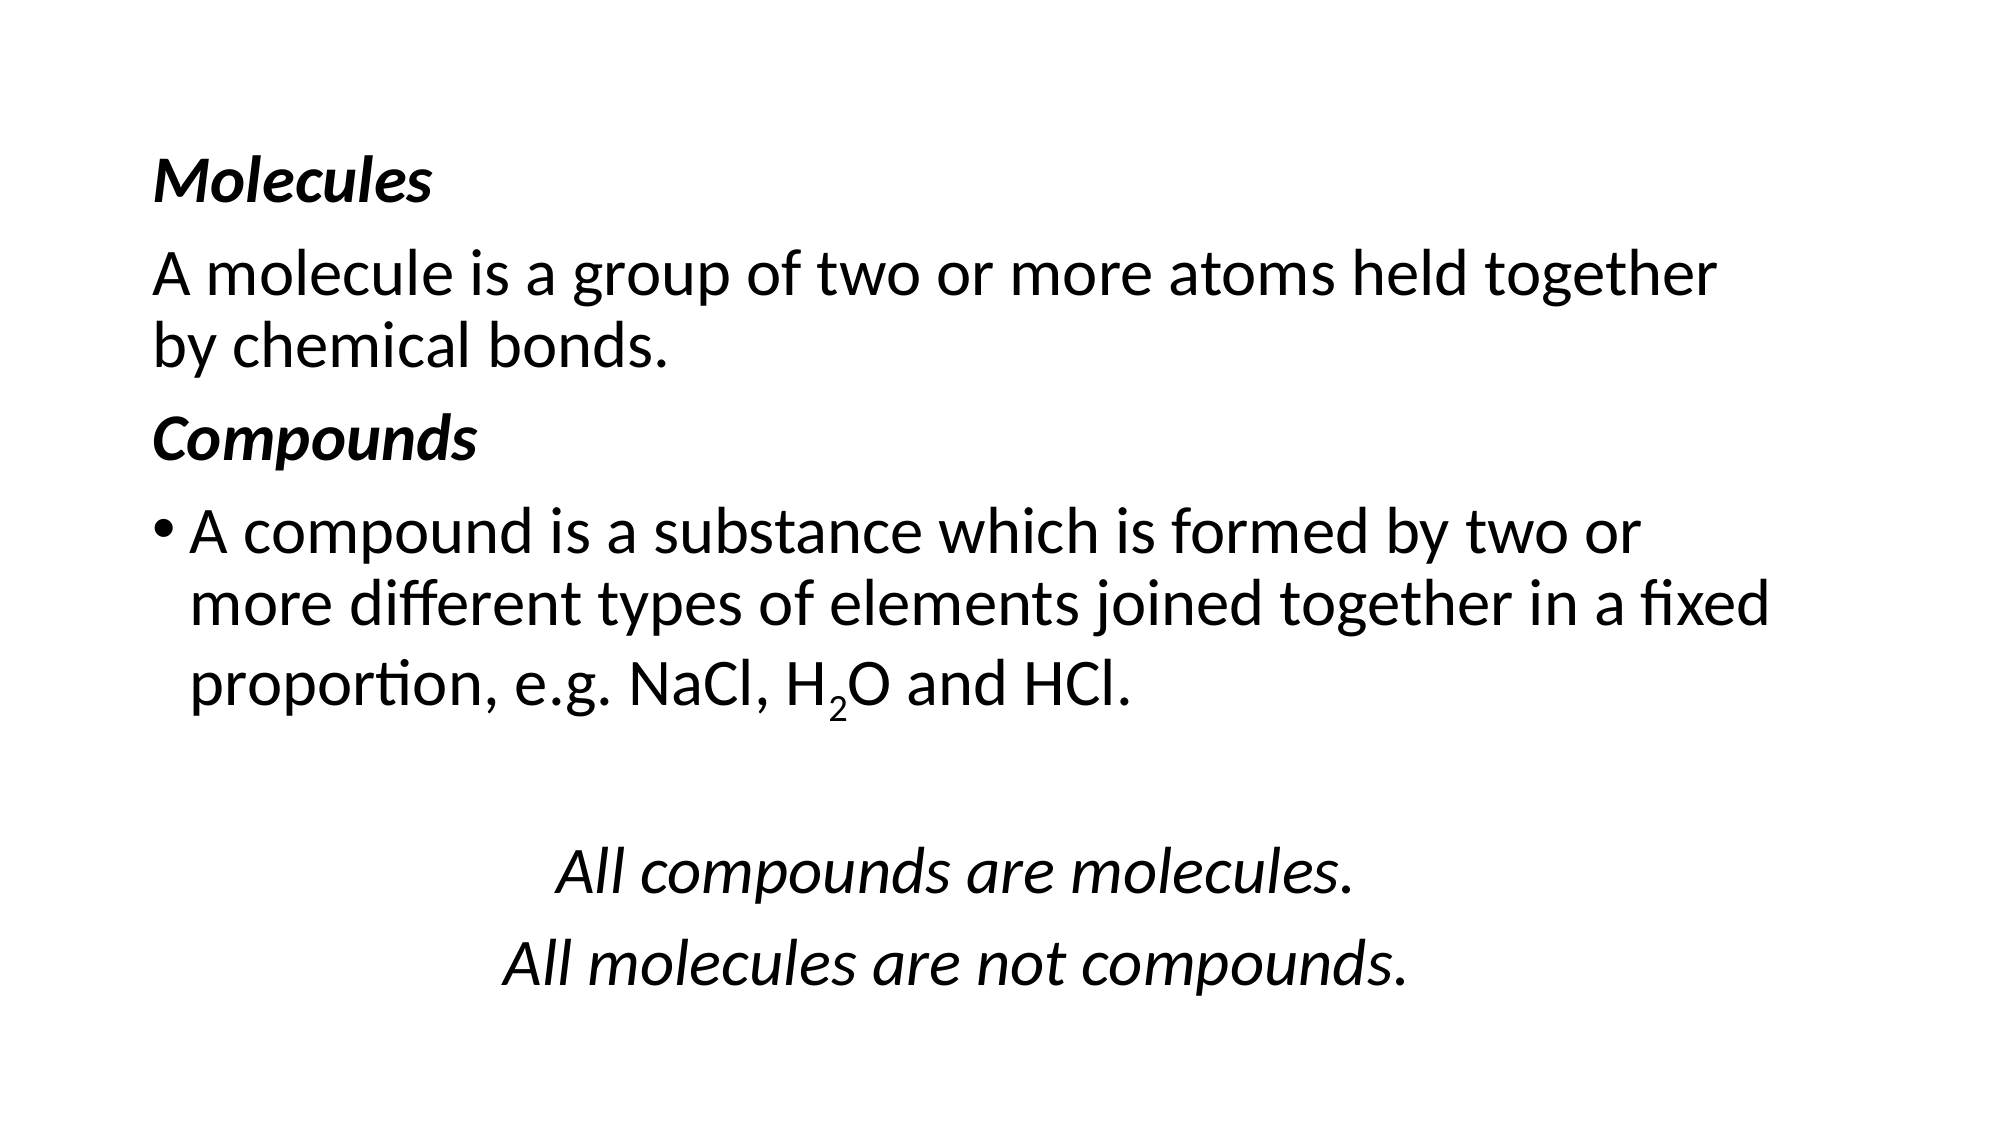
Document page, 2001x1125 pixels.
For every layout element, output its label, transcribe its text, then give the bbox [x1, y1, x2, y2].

list Molecules A molecule is a group of two or more atoms held together by chemical bonds. Compounds A compound is a substance which is formed by two or more different types of elements joined together in a fixed proportion, e.g. NaCl, H2O and HCl. All compounds are molecules. All molecules are not compounds. [137, 137, 1792, 1014]
